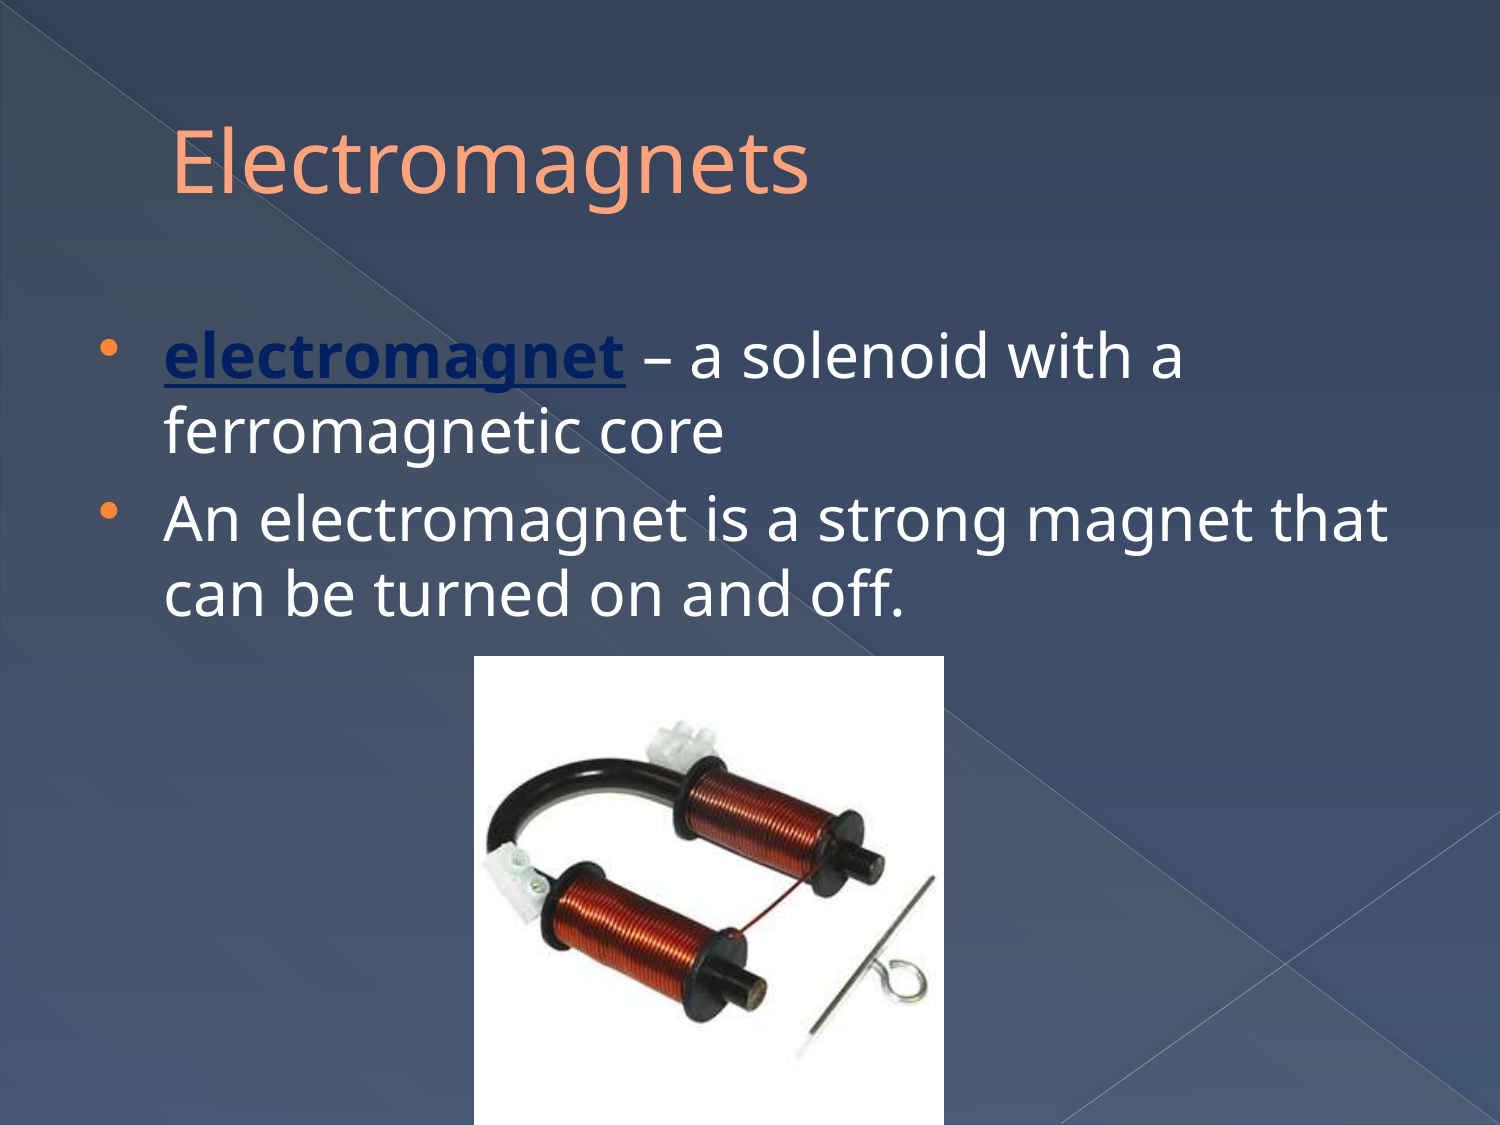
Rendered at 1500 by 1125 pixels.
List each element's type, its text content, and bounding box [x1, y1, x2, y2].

picture [474, 655, 944, 1125]
title Electromagnets [75, 43, 1425, 274]
list electromagnet – a solenoid with a ferromagnetic core An electromagnet is a strong magnet that can be turned on and off. [75, 308, 1425, 1059]
